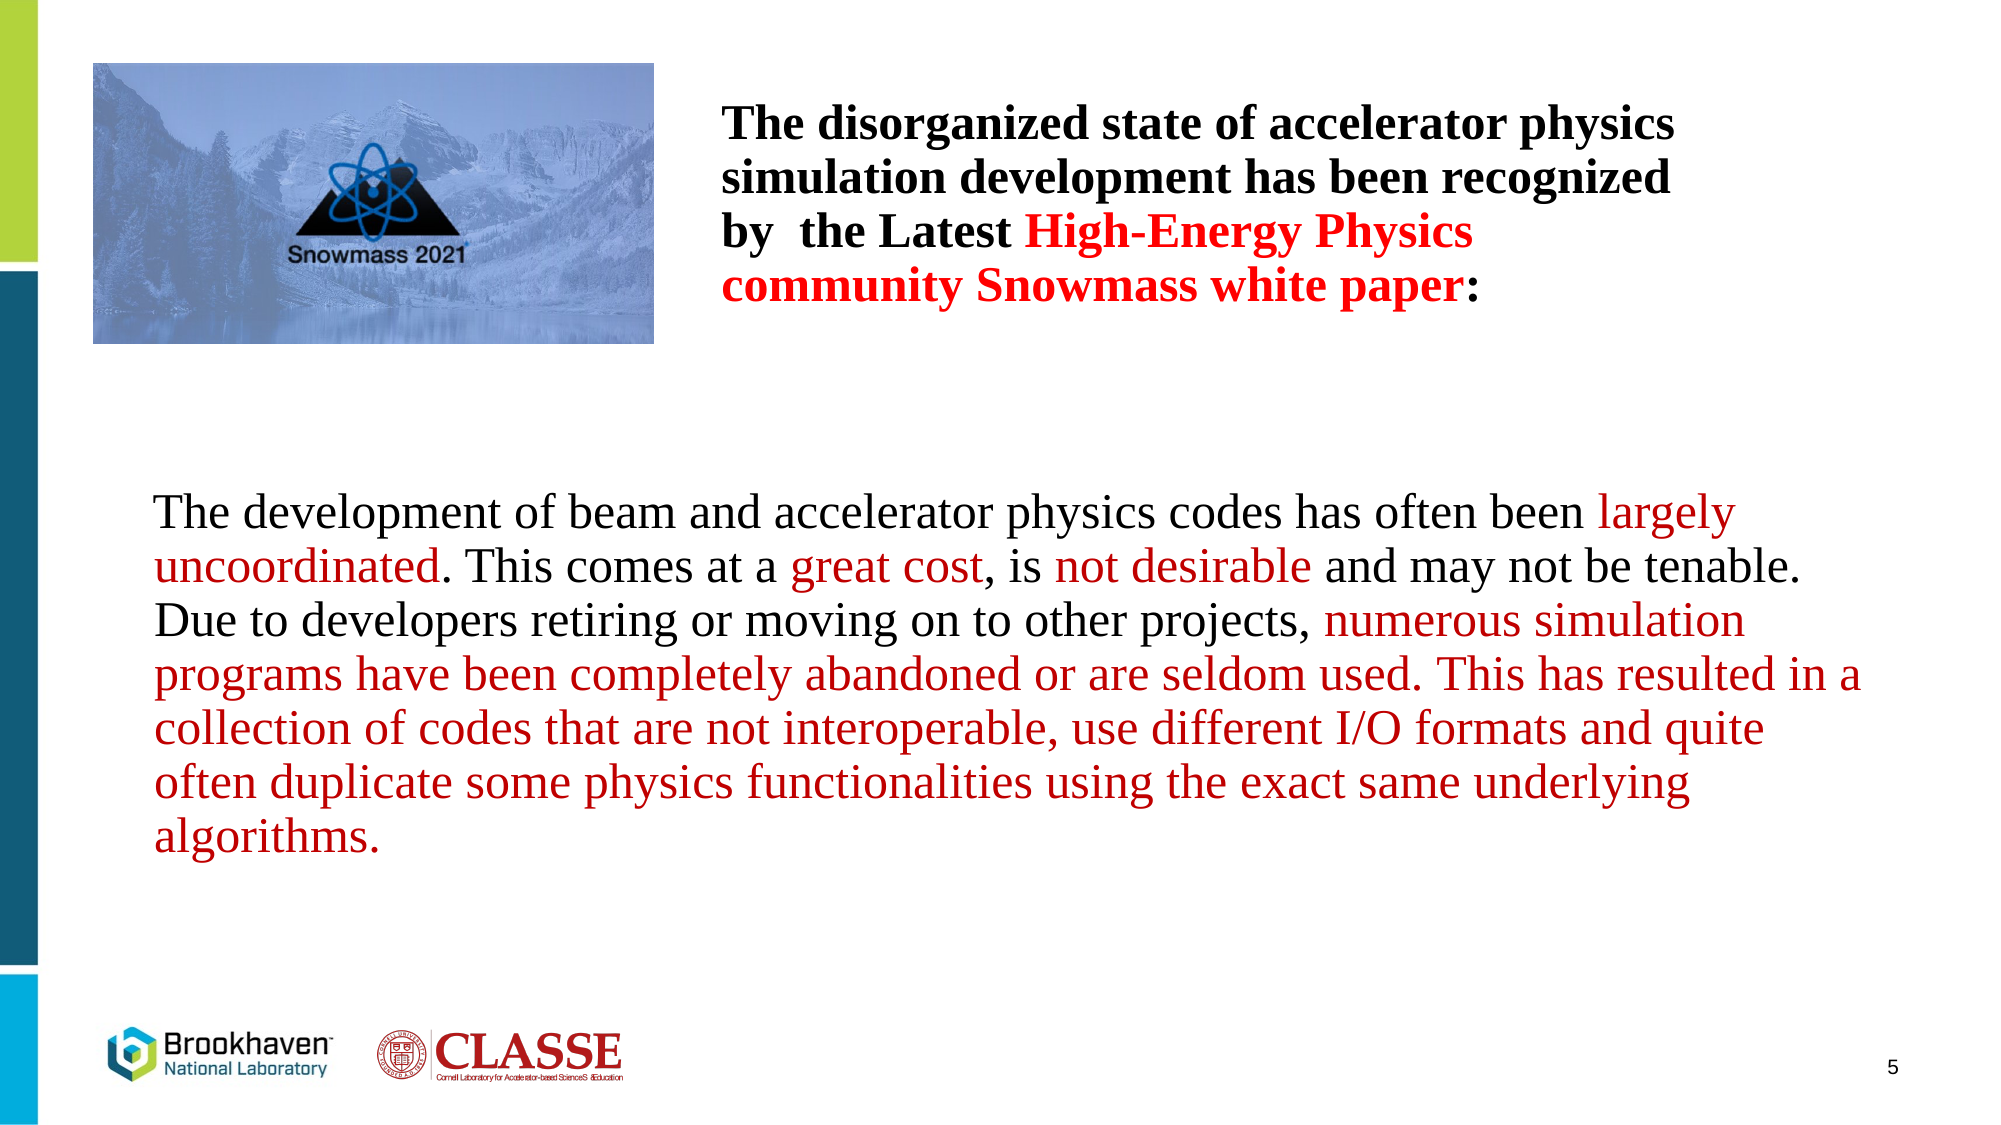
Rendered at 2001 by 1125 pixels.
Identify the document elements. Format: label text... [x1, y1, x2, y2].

slide_number 5 [1835, 1036, 1907, 1097]
picture [0, 0, 2001, 1125]
list The development of beam and accelerator physics codes has often been largely uncoordinated. This comes at a great cost, is not desirable and may not be tenable. Due to developers retiring or moving on to other projects, numerous simulation programs have been completely abandoned or are seldom used. This has resulted in a collection of codes that are not interoperable, use different I/O formats and quite often duplicate some physics functionalities using the exact same underlying algorithms. [137, 478, 1895, 923]
title The disorganized state of accelerator physics simulation development has been recognized by the Latest High-Energy Physics community Snowmass white paper: [706, 32, 1731, 376]
